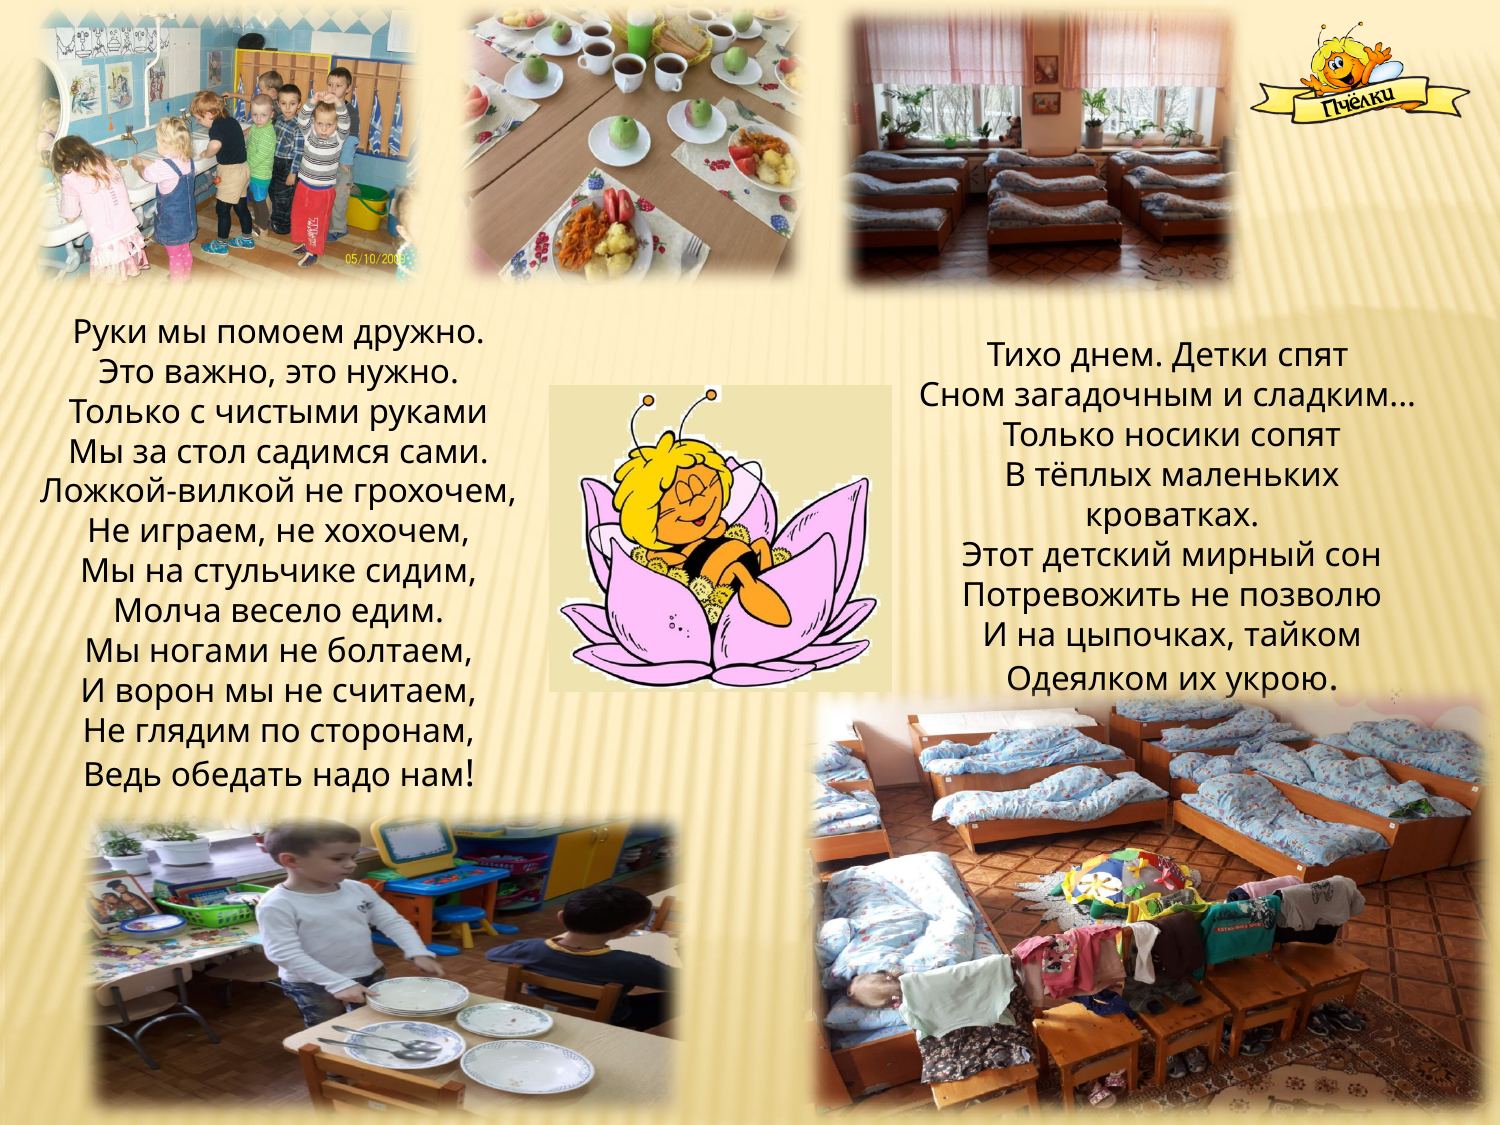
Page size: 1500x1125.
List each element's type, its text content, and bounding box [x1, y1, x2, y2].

picture [76, 807, 692, 1125]
picture [832, 0, 1473, 303]
text_box Руки мы помоем дружно. Это важно, это нужно. Только с чистыми руками Мы за стол садимся сами. Ложкой-вилкой не грохочем, Не играем, не хохочем, Мы на стульчике сидим, Молча весело едим. Мы ногами не болтаем, И ворон мы не считаем, Не глядим по сторонам, Ведь обедать надо нам! [25, 302, 533, 802]
picture [548, 385, 893, 692]
picture [29, 0, 426, 291]
text_box Тихо днем. Детки спят Сном загадочным и сладким... Только носики сопят В тёплых маленьких кроватках. Этот детский мирный сон Потревожить не позволю И на цыпочках, тайком Одеялком их укрою. [903, 326, 1441, 678]
picture [796, 680, 1500, 1125]
picture [454, 0, 812, 291]
